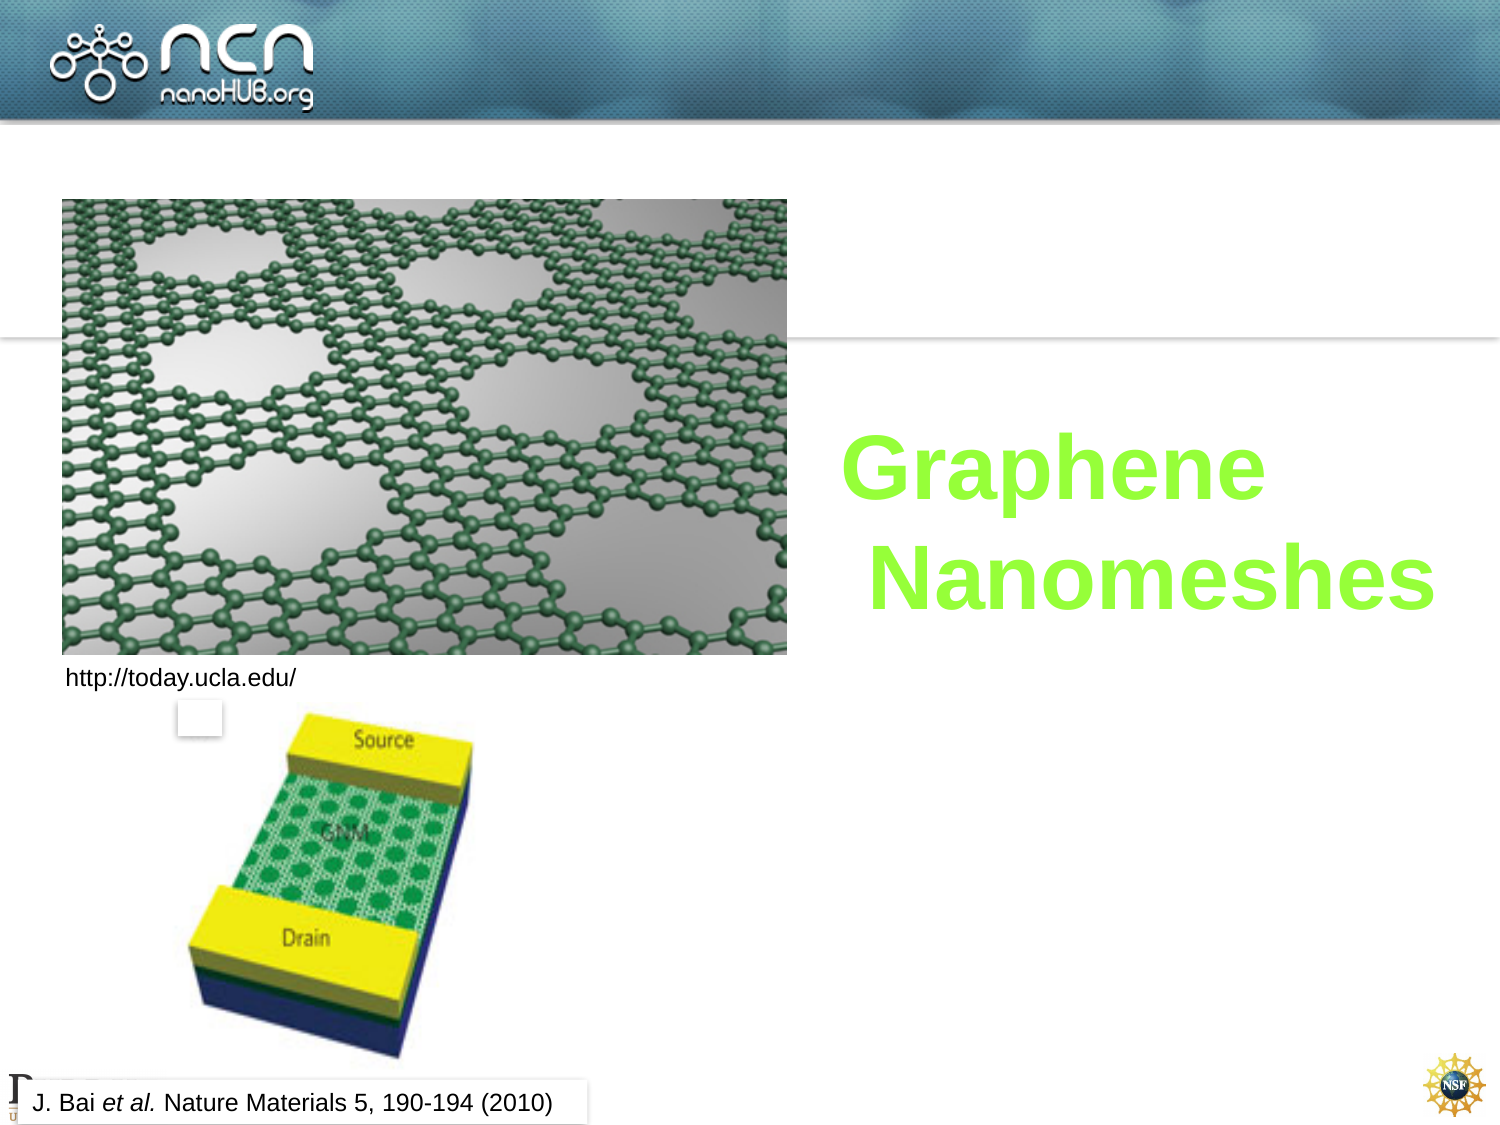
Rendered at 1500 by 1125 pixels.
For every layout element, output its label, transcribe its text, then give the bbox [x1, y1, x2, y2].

picture [0, 0, 1500, 124]
picture [1423, 1053, 1486, 1117]
picture [0, 1069, 166, 1125]
list Graphene Nanomeshes [824, 399, 1476, 1038]
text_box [166, 699, 488, 1081]
text_box http://today.ucla.edu/ [50, 654, 313, 700]
picture [62, 199, 787, 656]
text_box J. Bai et al. Nature Materials 5, 190-194 (2010) [17, 1079, 588, 1125]
